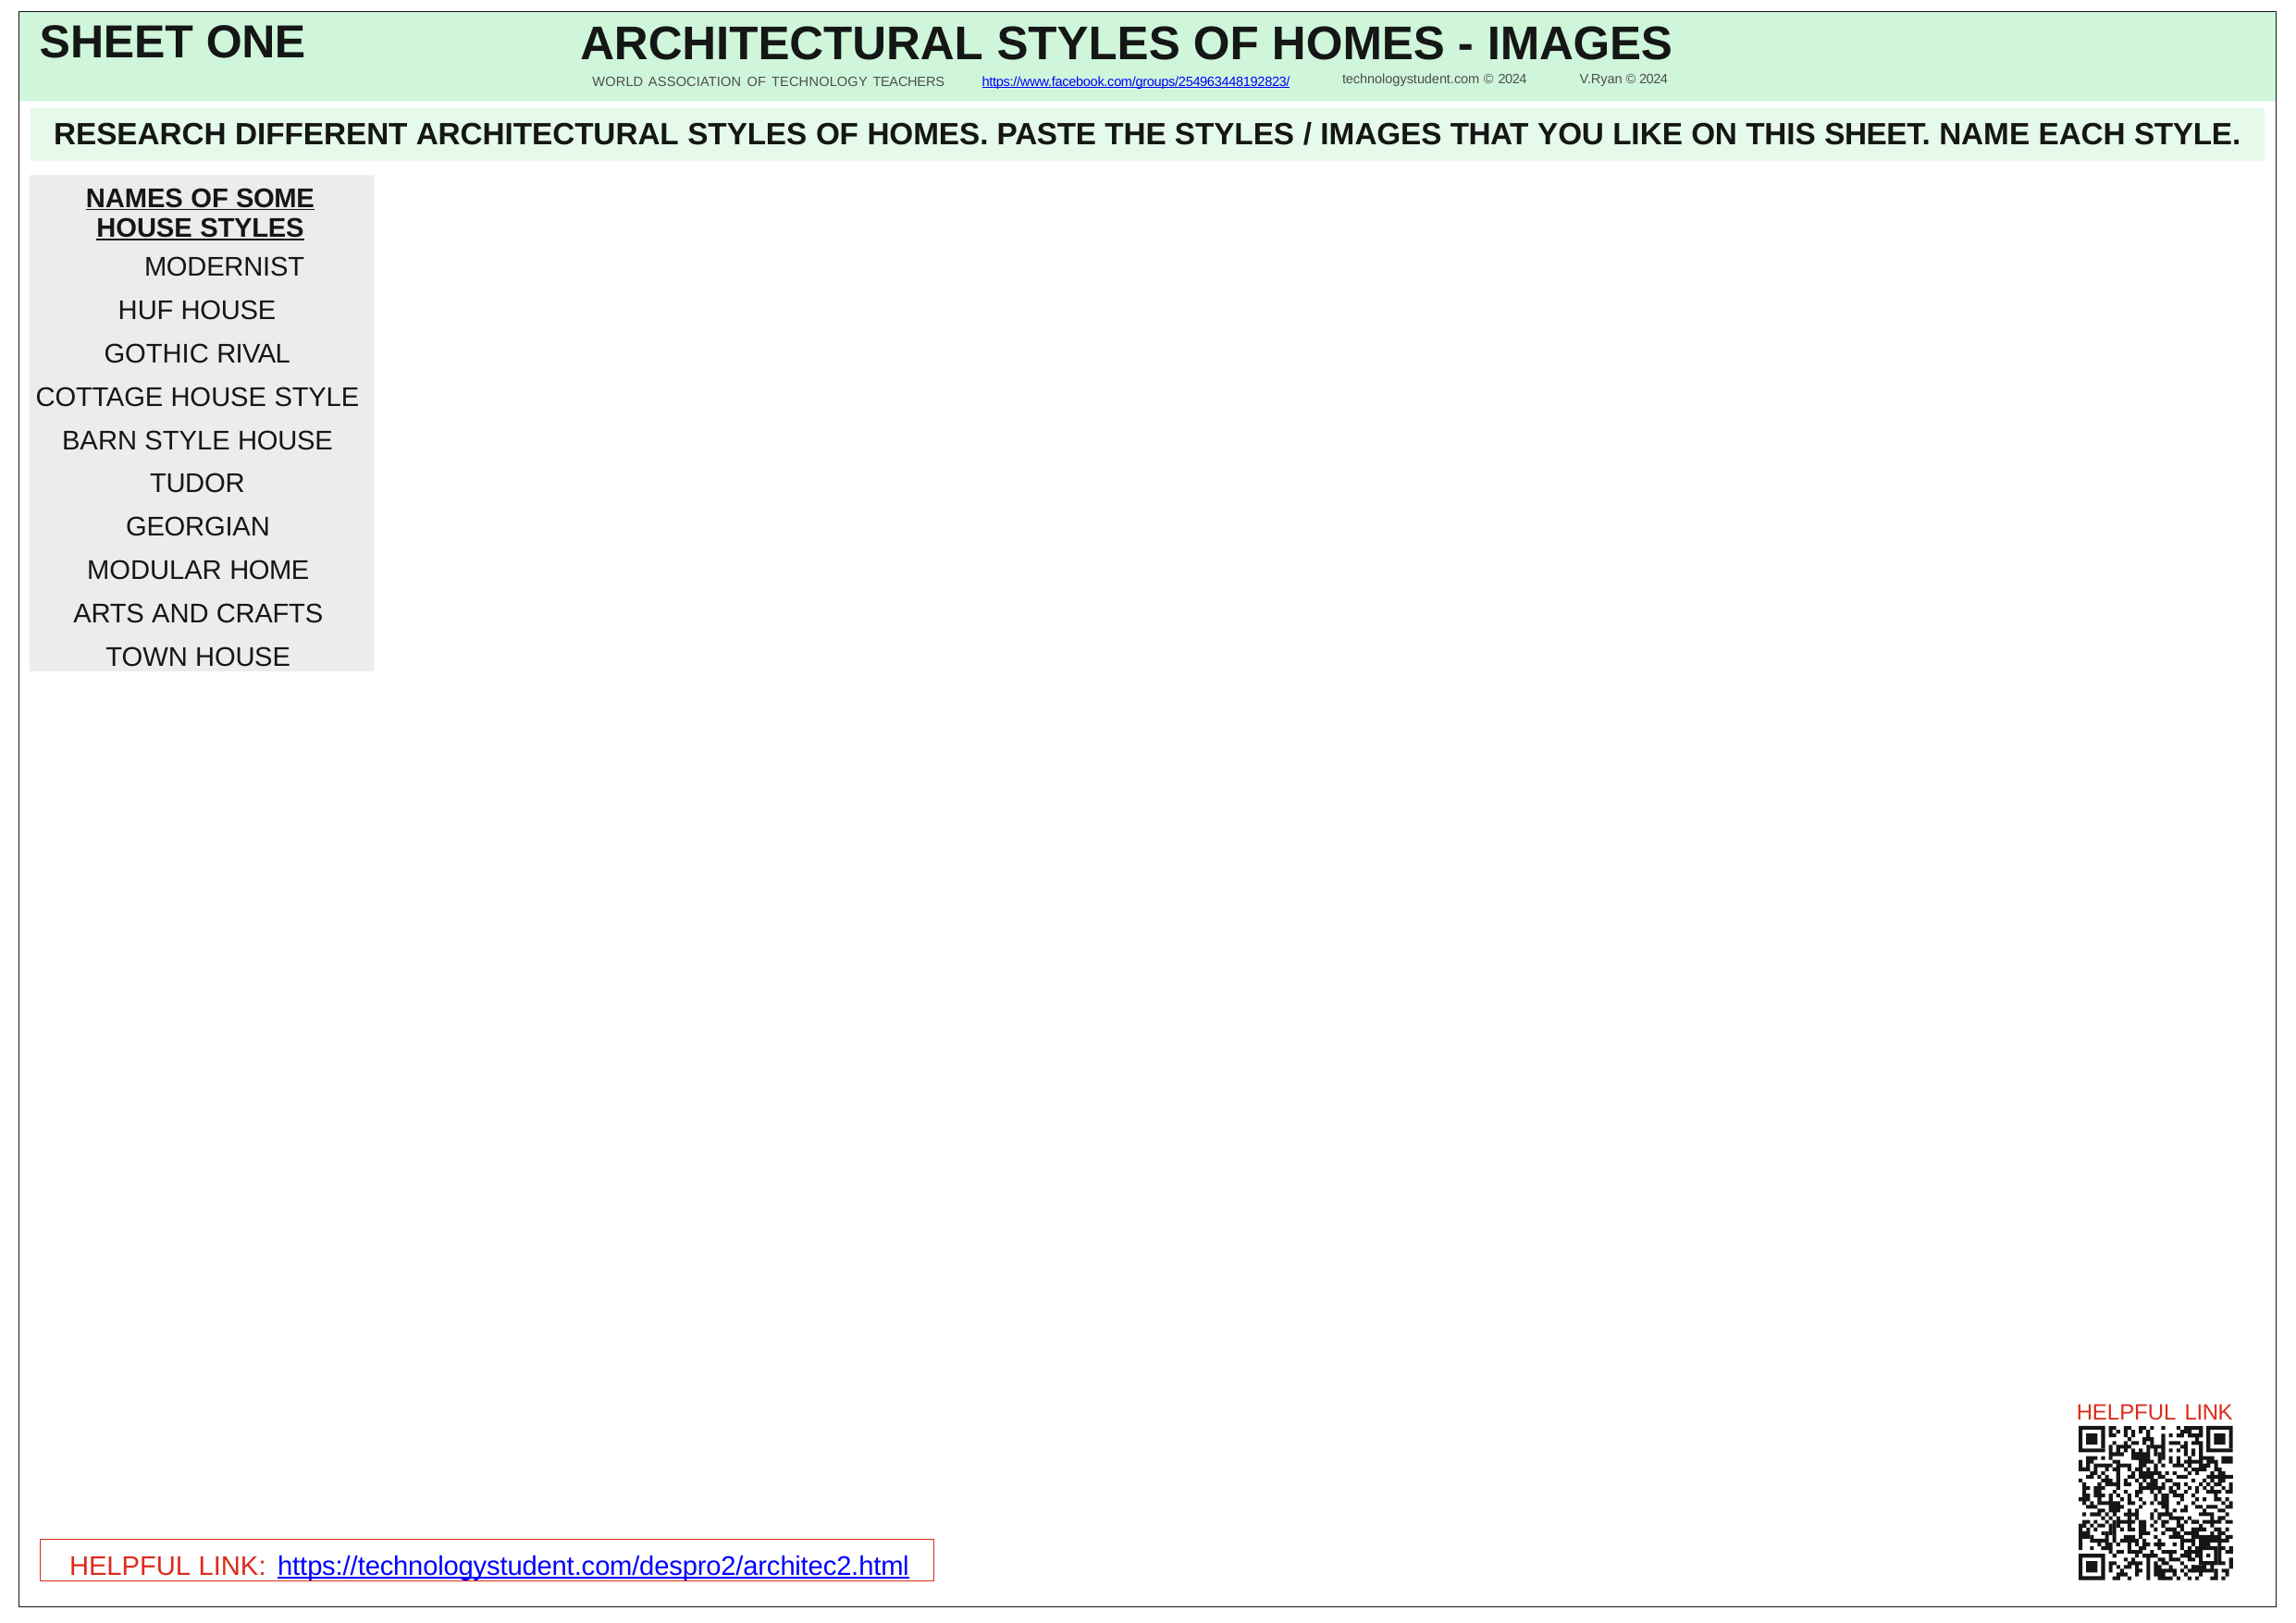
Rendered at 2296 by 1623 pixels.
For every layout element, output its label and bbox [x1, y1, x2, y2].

text_box [18, 10, 2277, 1607]
text_box [2078, 1425, 2233, 1580]
